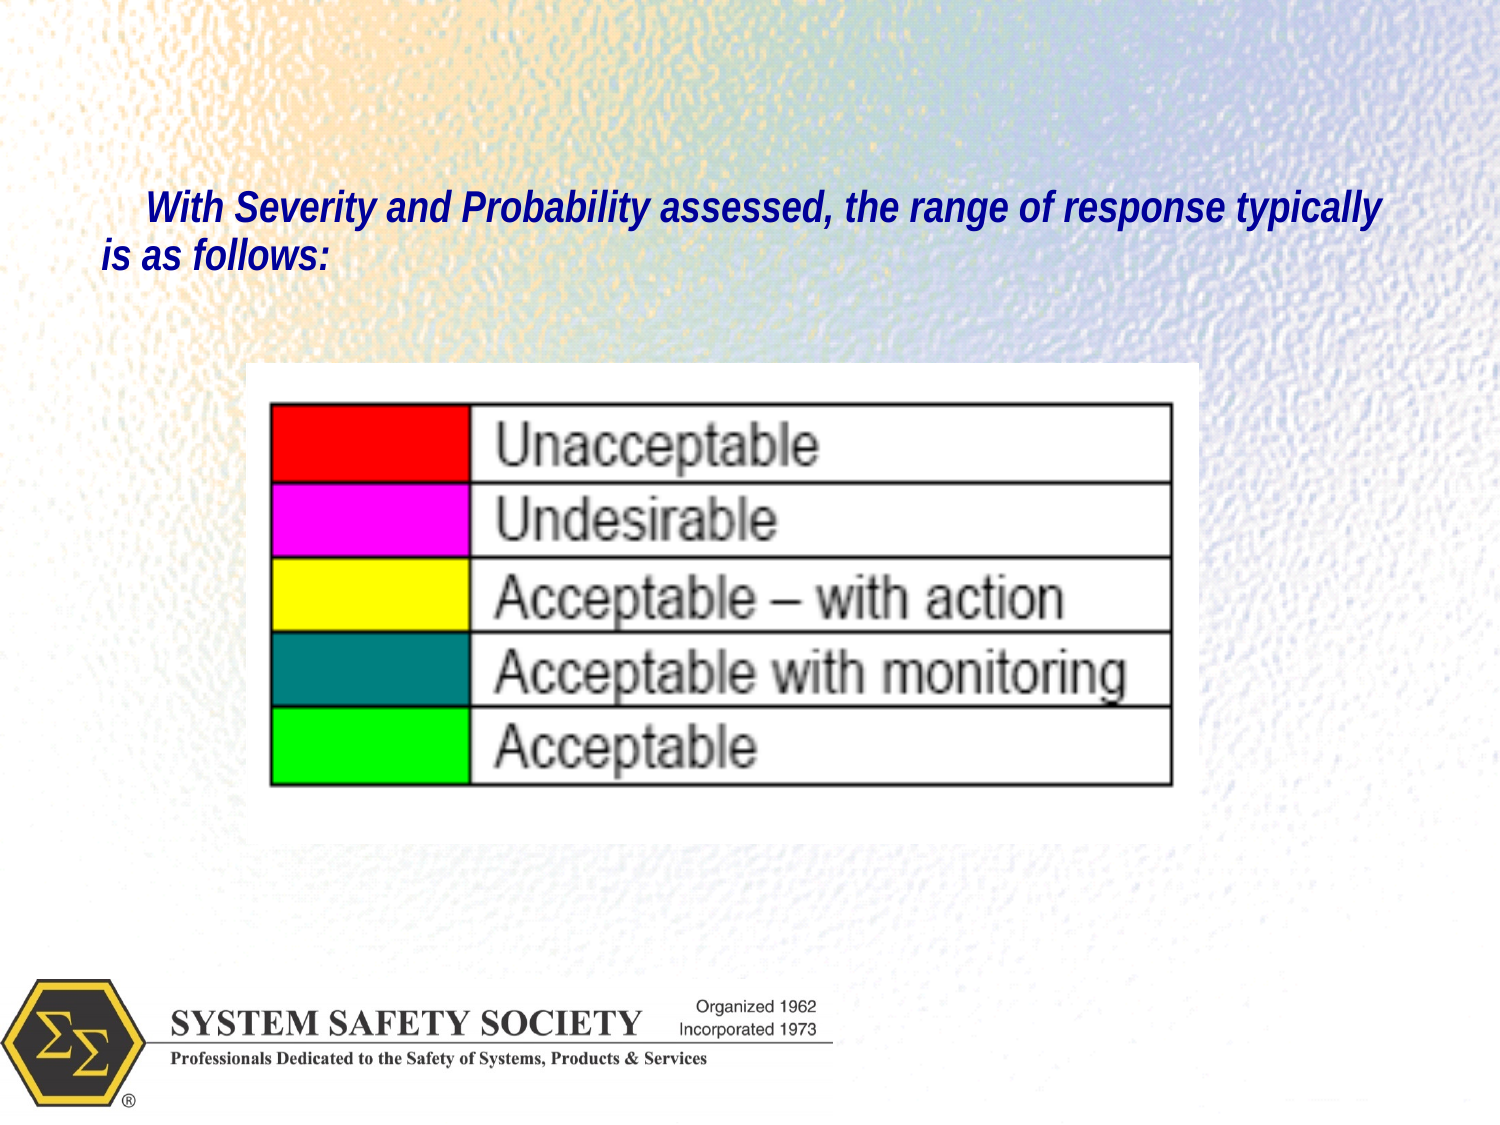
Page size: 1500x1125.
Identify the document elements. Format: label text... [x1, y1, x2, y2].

title With Severity and Probability assessed, the range of response typically is as follows: [93, 175, 1395, 342]
picture [0, 0, 1500, 1125]
